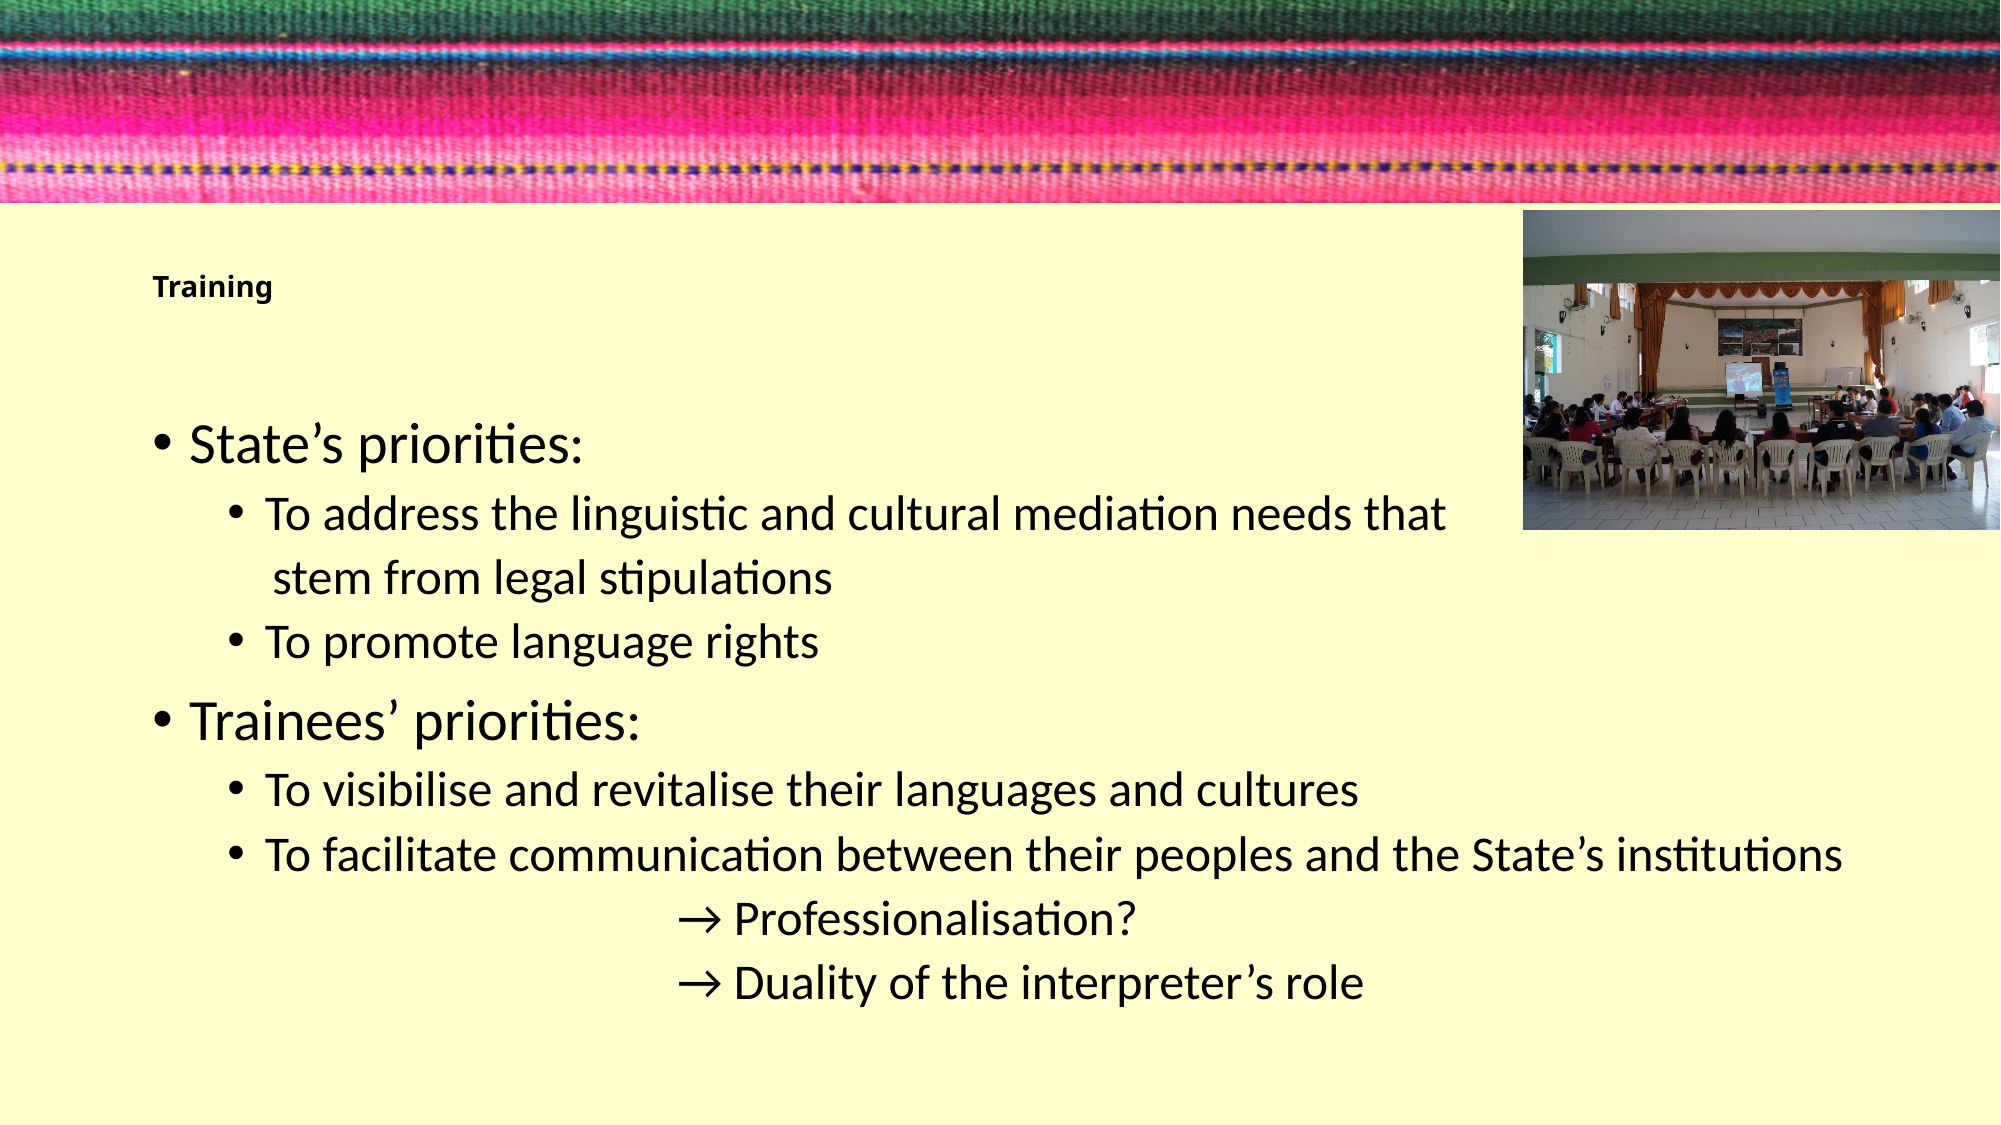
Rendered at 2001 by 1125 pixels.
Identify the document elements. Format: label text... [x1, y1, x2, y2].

picture [1523, 210, 2000, 530]
picture [0, 0, 2000, 204]
title Training [137, 233, 1523, 347]
list State’s priorities: To address the linguistic and cultural mediation needs that stem from legal stipulations To promote language rights Trainees’ priorities: To visibilise and revitalise their languages and cultures To facilitate communication between their peoples and the State’s institutions → Professionalisation? → Duality of the interpreter’s role [137, 406, 1863, 1125]
